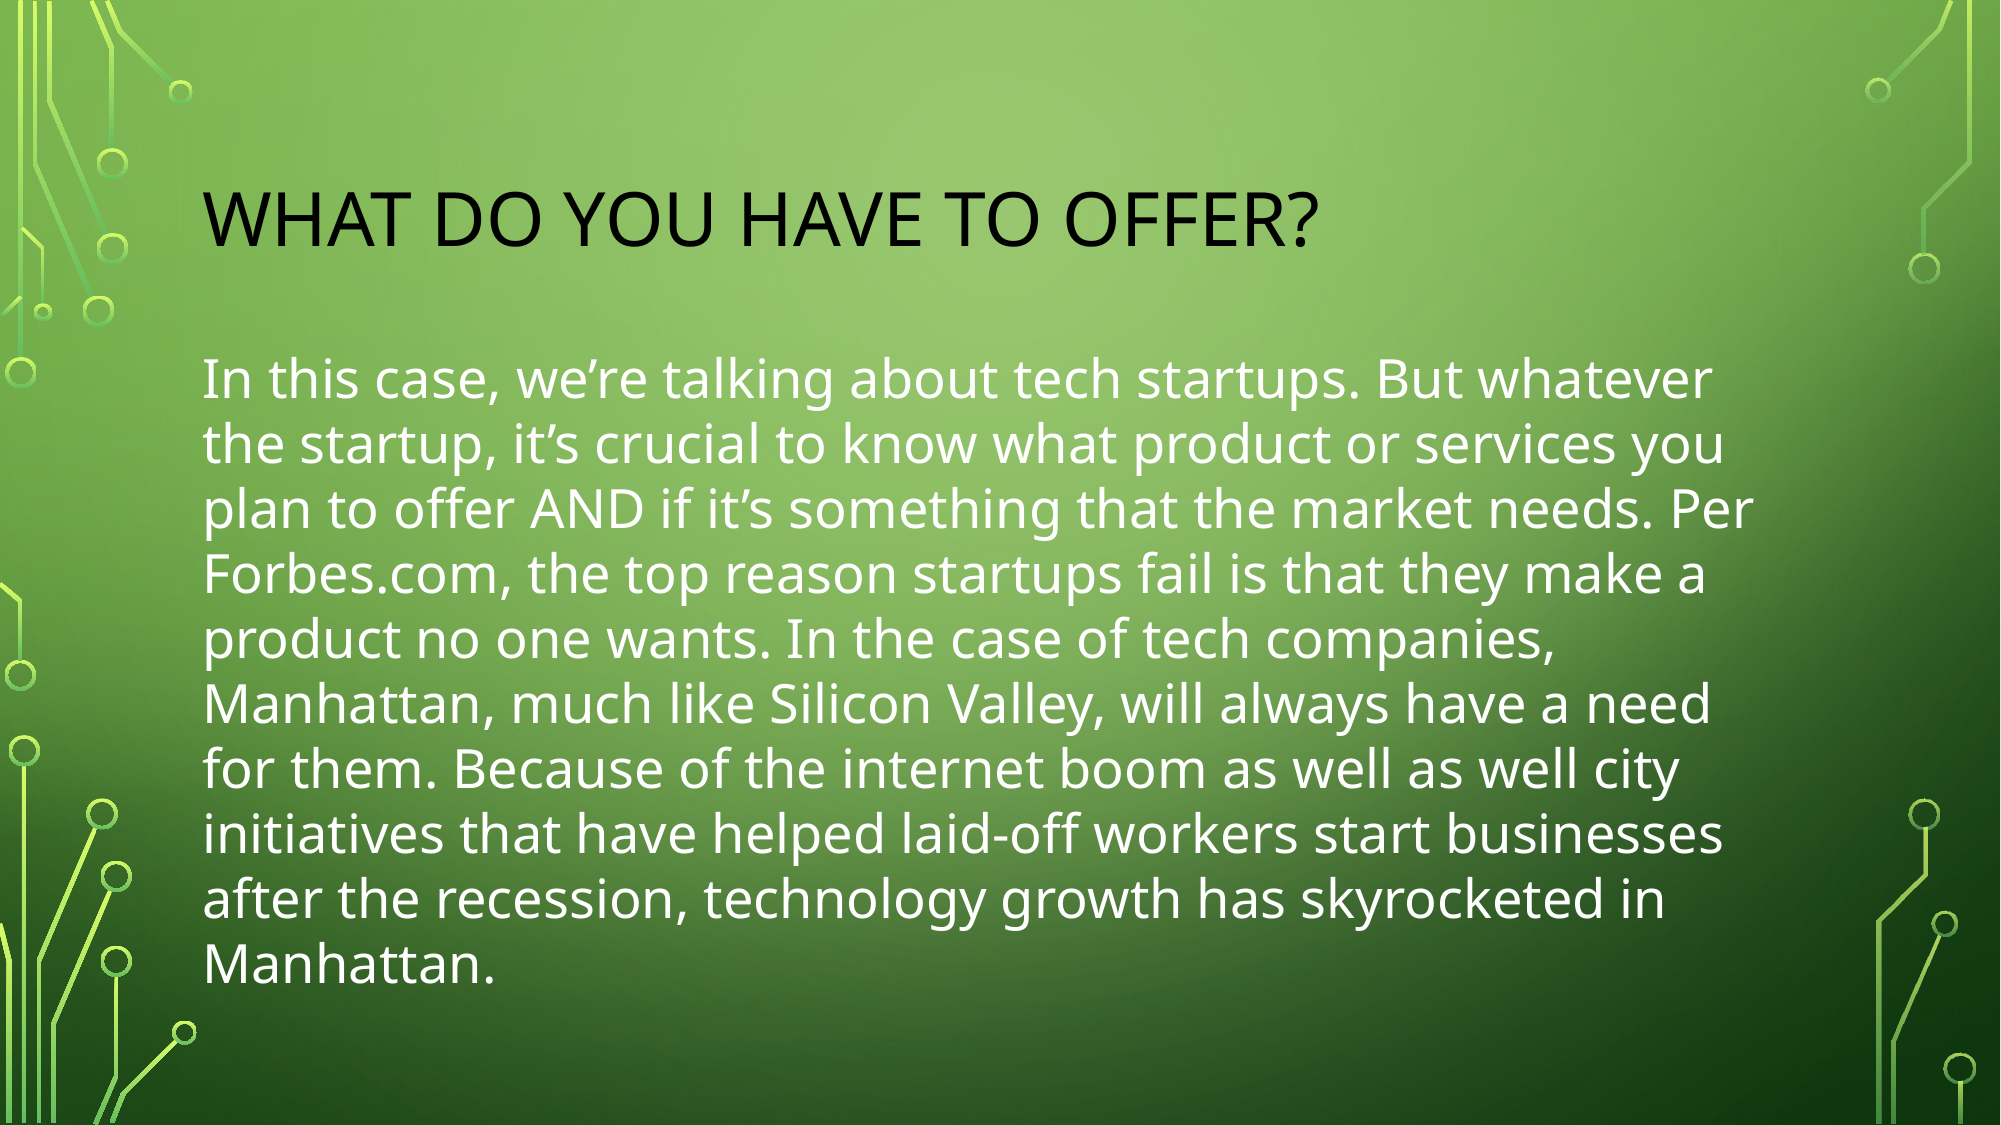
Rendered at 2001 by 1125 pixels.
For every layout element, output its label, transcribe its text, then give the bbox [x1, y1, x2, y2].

list In this case, we’re talking about tech startups. But whatever the startup, it’s crucial to know what product or services you plan to offer AND if it’s something that the market needs. Per Forbes.com, the top reason startups fail is that they make a product no one wants. In the case of tech companies, Manhattan, much like Silicon Valley, will always have a need for them. Because of the internet boom as well as well city initiatives that have helped laid-off workers start businesses after the recession, technology growth has skyrocketed in Manhattan. [187, 336, 1813, 950]
title What do you have to offer? [187, 101, 1813, 336]
